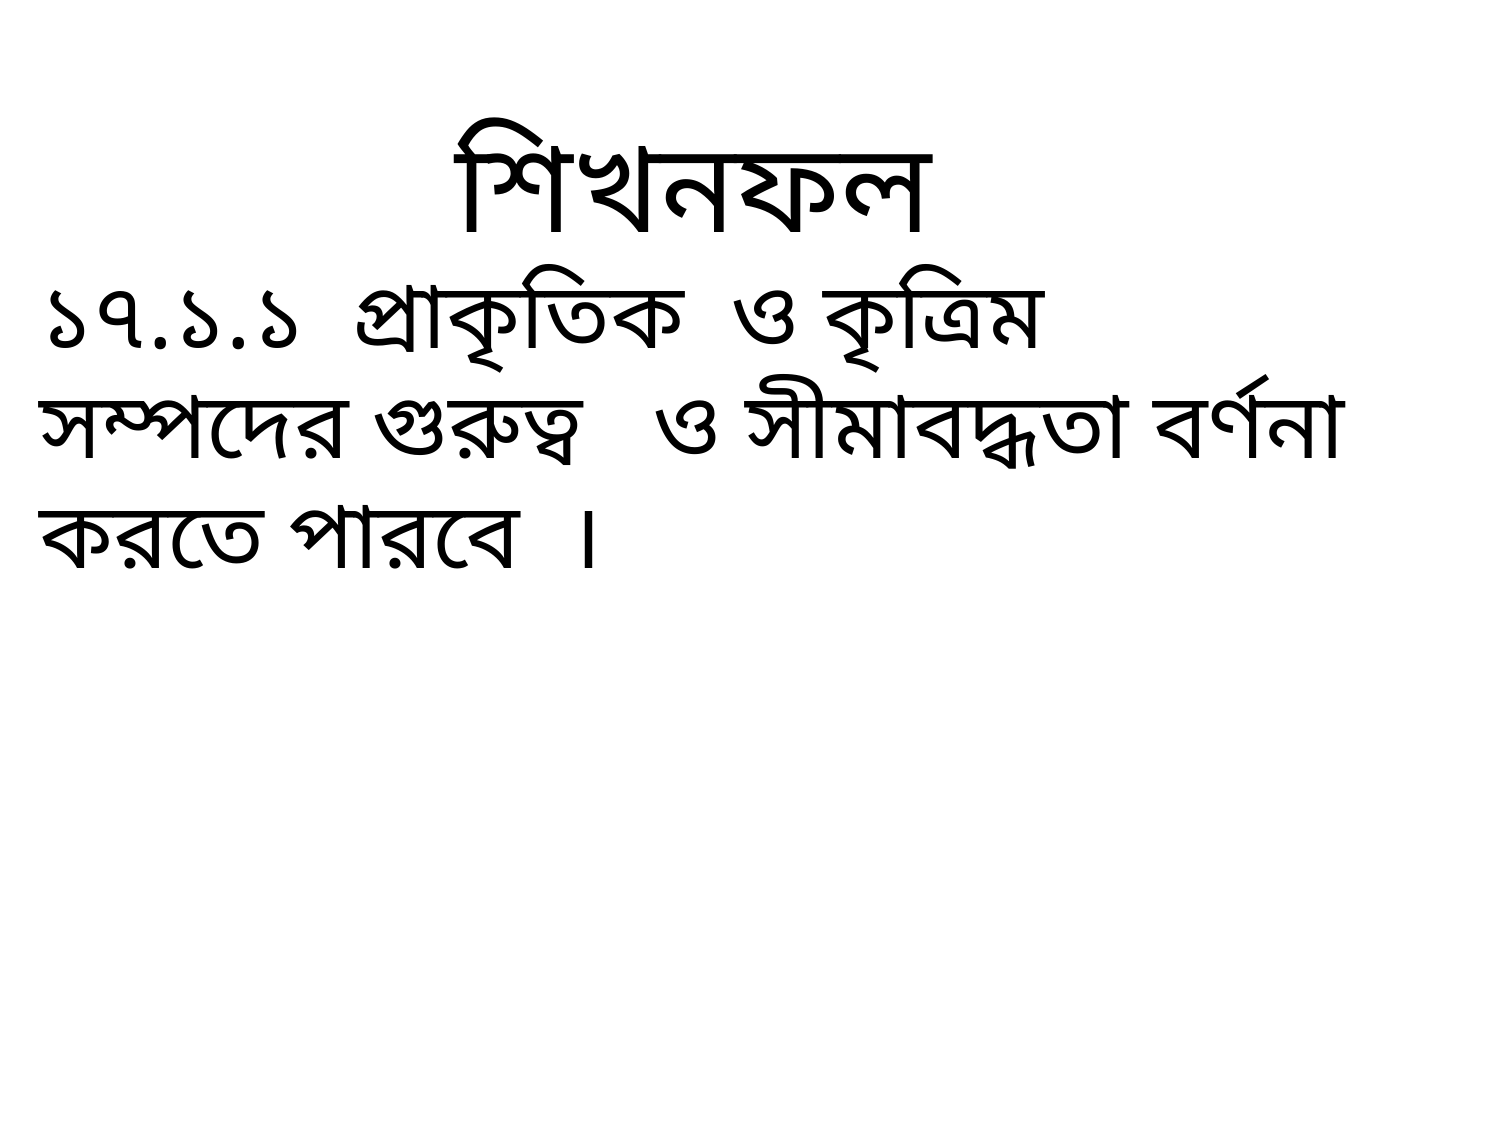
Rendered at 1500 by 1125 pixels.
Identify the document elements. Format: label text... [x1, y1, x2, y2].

text_box শিখনফল ১৭.১.১ প্রাকৃতিক ও কৃত্রিম সম্পদের গুরুত্ব ও সীমাবদ্ধতা বর্ণনা করতে পারবে । [24, 99, 1363, 595]
